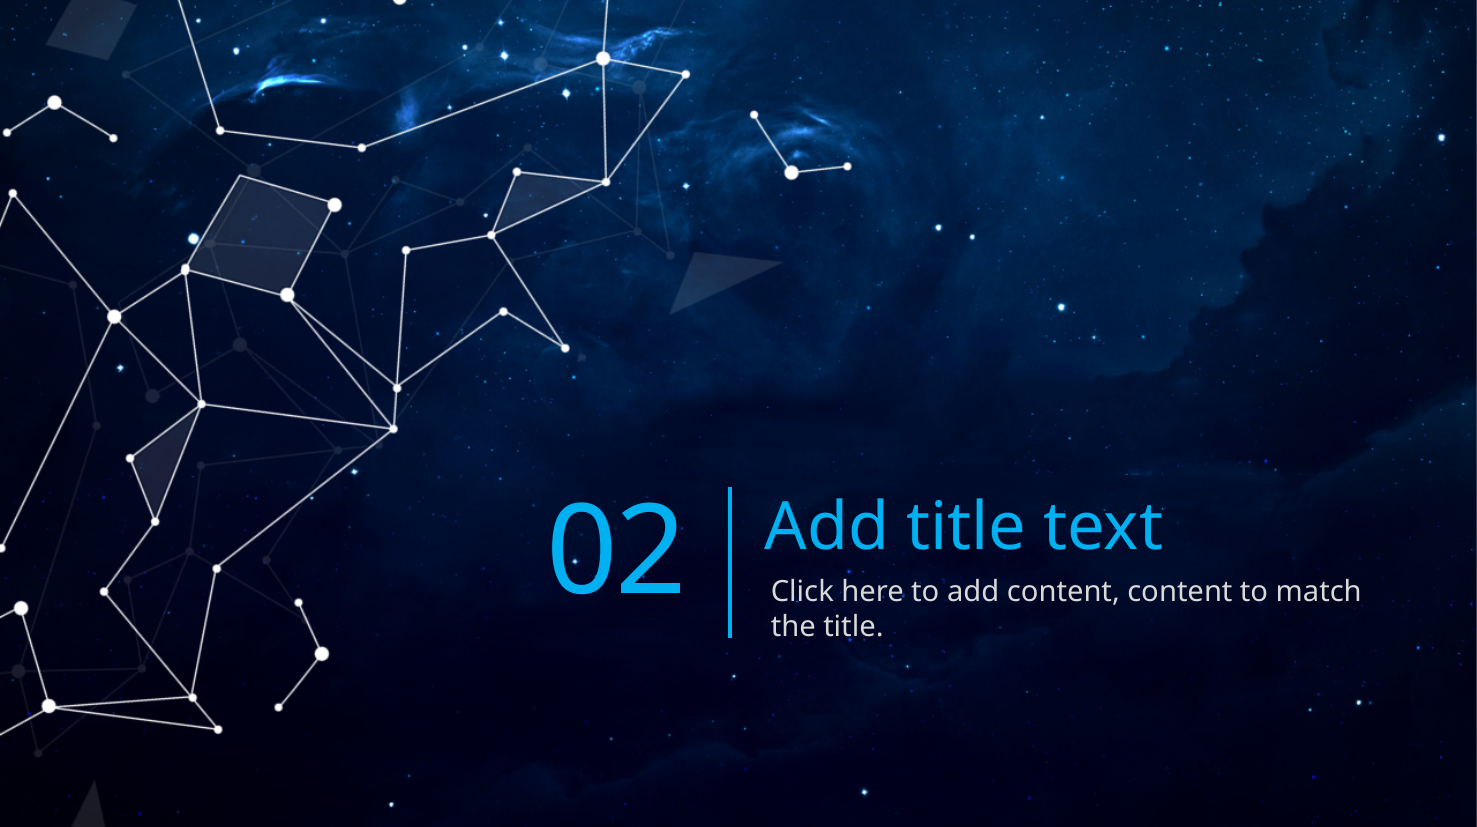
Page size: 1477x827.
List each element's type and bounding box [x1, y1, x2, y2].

text_box [749, 483, 1405, 614]
picture [0, 0, 1477, 827]
